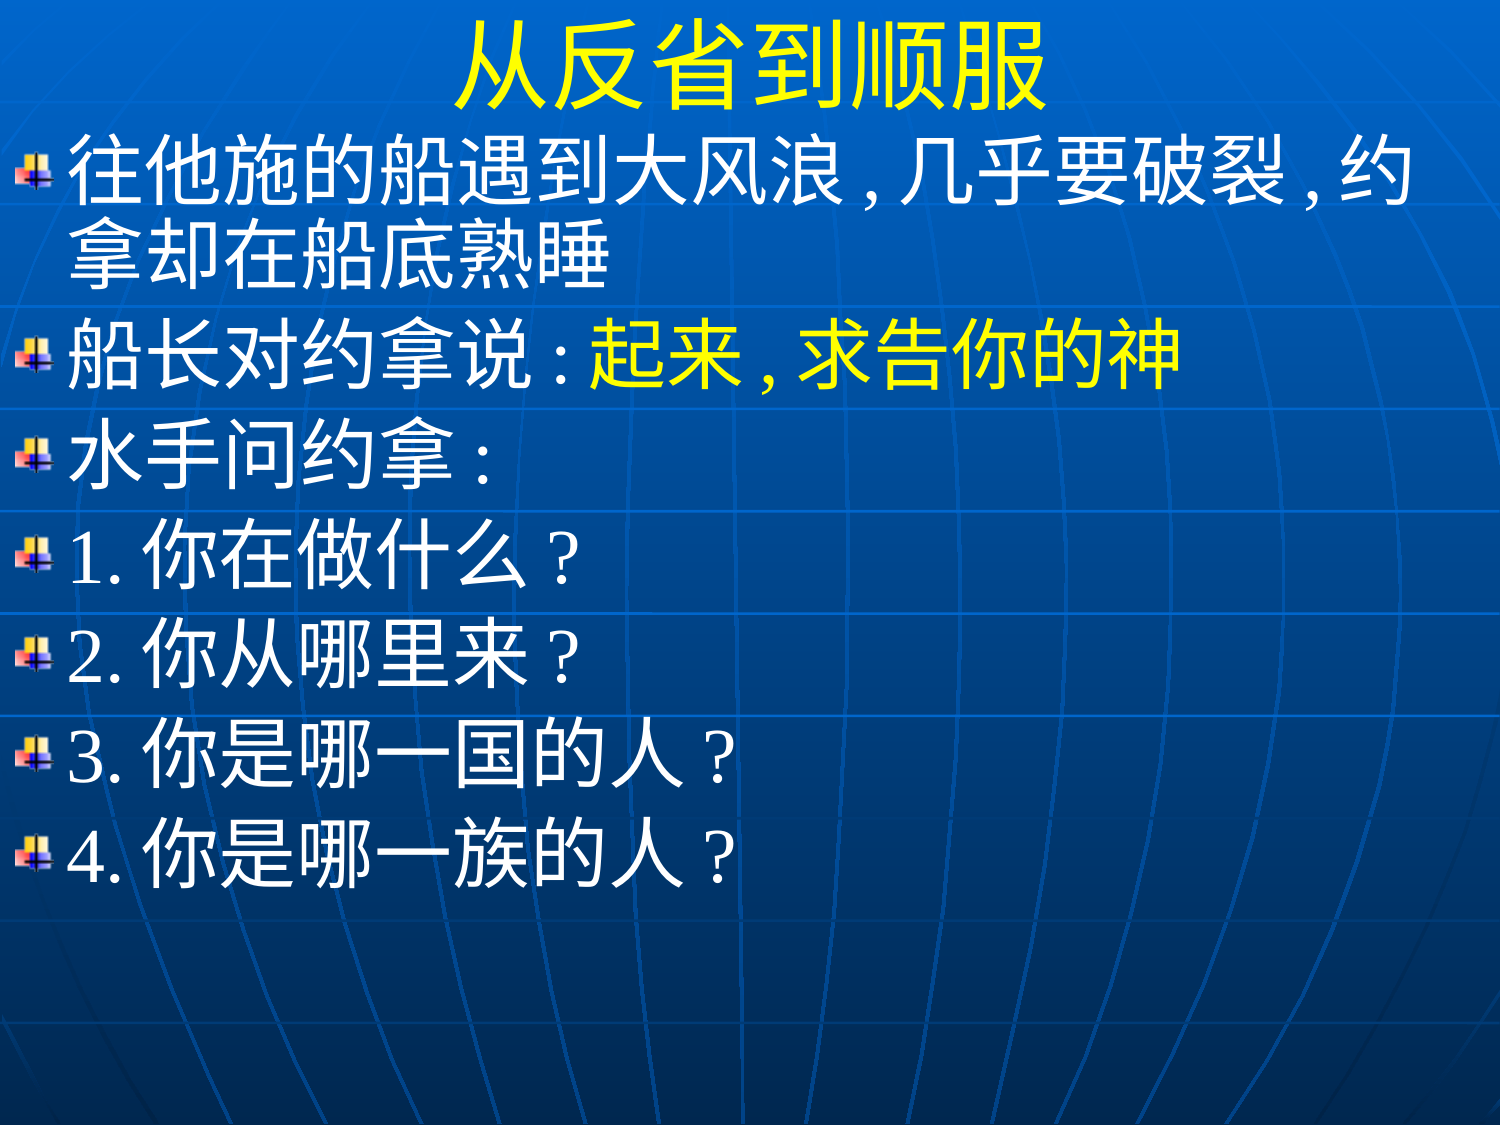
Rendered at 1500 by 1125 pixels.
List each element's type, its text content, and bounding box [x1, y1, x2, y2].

list 往他施的船遇到大风浪,几乎要破裂,约拿却在船底熟睡 船长对约拿说:起来,求告你的神 水手问约拿: 1.你在做什么? 2.你从哪里来? 3.你是哪一国的人? 4.你是哪一族的人? 问题针对约拿的身份、目标、价值、认同:水手要了解约拿在做什么?为什么这样做？ [0, 125, 1500, 1125]
picture [15, 334, 54, 373]
picture [15, 633, 54, 672]
picture [15, 733, 54, 772]
picture [15, 533, 54, 573]
title 从反省到顺服 [0, 0, 1500, 125]
picture [15, 434, 54, 473]
picture [15, 150, 54, 190]
picture [15, 832, 54, 872]
